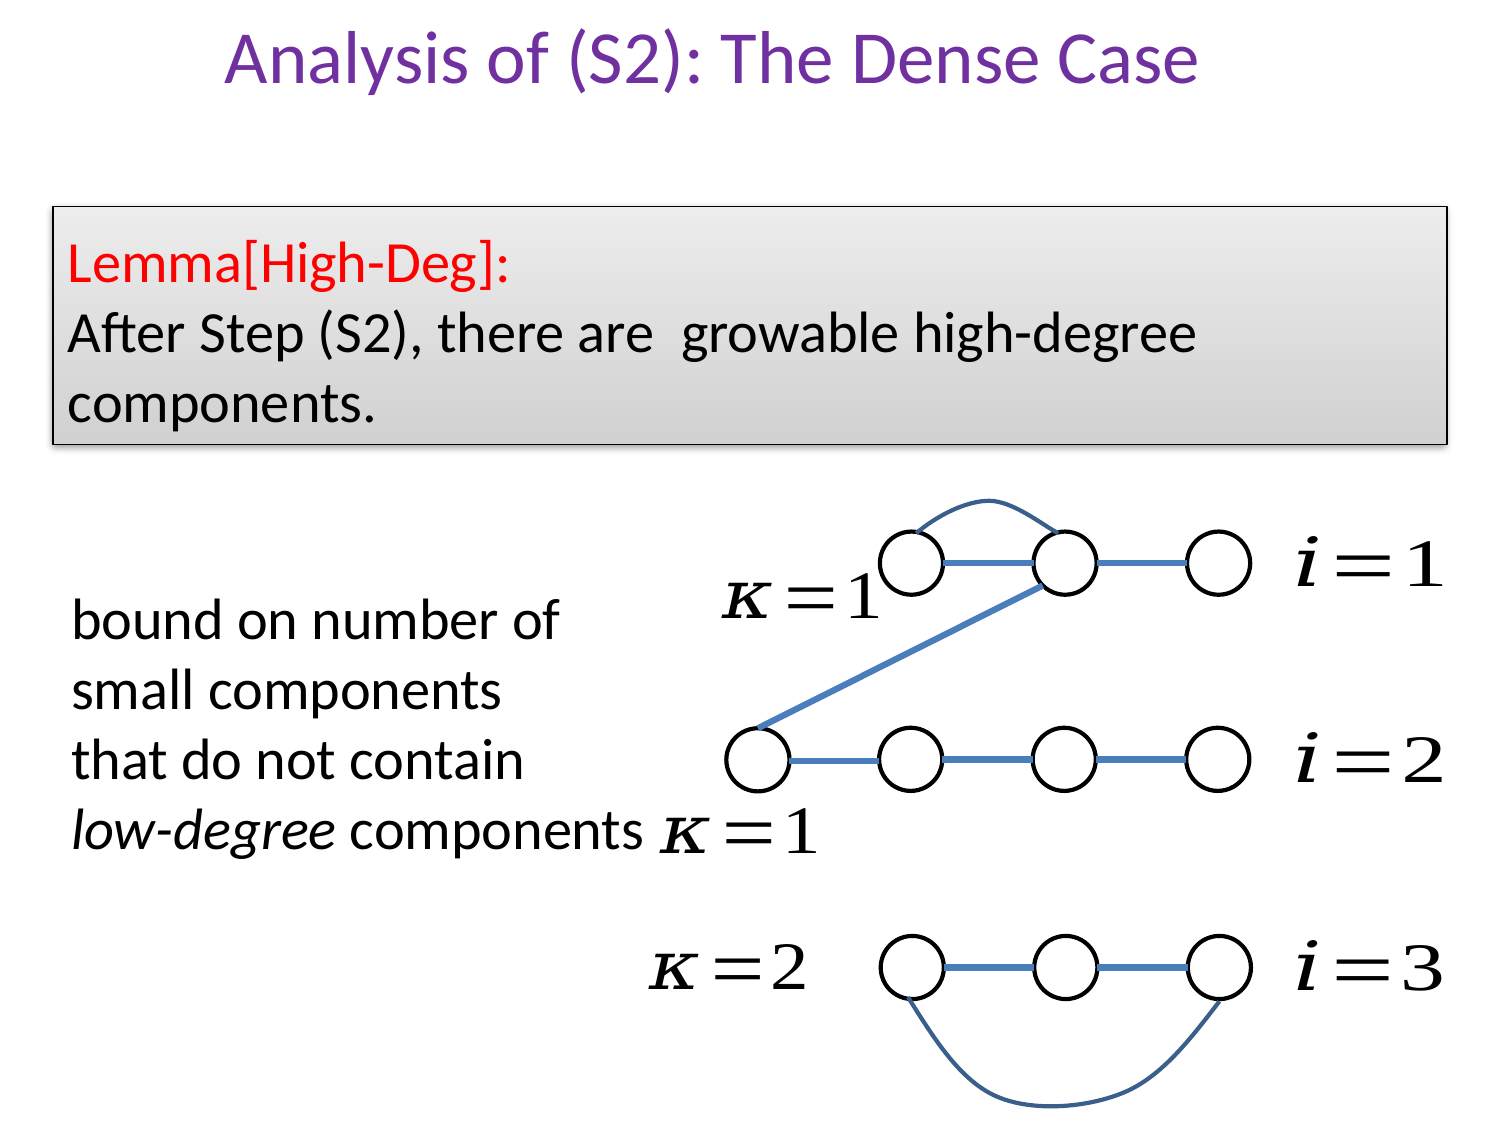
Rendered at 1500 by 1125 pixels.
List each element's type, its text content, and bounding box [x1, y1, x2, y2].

text_box [1185, 933, 1254, 1002]
text_box [878, 933, 946, 1001]
text_box [1032, 933, 1100, 999]
text_box [1030, 725, 1098, 794]
text_box [724, 726, 792, 794]
text_box [1184, 725, 1252, 794]
text_box [877, 529, 945, 583]
text_box [906, 996, 1222, 1109]
text_box [877, 737, 945, 794]
text_box [1031, 529, 1099, 597]
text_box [757, 585, 1043, 729]
text_box [1185, 529, 1253, 597]
text_box [914, 498, 1060, 536]
text_box [52, 206, 1448, 445]
text_box Analysis of (S2): The Dense Case [37, 0, 1388, 148]
